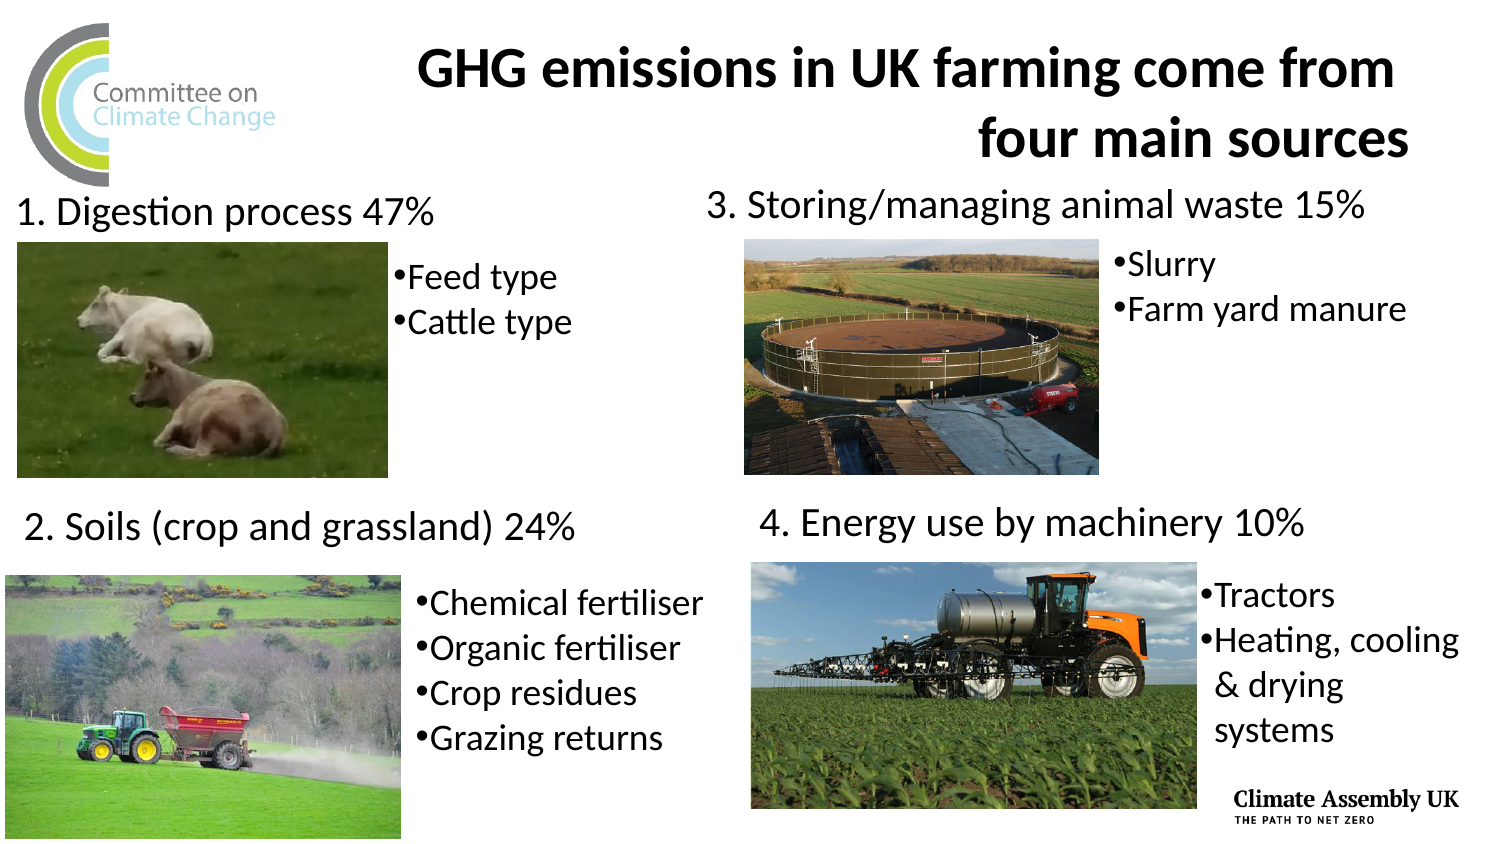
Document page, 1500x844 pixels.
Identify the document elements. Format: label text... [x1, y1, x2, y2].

picture [749, 562, 1197, 809]
text_box 3. Storing/managing animal waste 15% [690, 169, 1500, 235]
picture [743, 239, 1099, 475]
text_box Chemical fertiliser Organic fertiliser Crop residues Grazing returns [400, 570, 744, 766]
text_box Feed type Cattle type [392, 244, 738, 350]
text_box 1. Digestion process 47% [0, 176, 656, 242]
picture [17, 242, 389, 478]
picture [1234, 789, 1459, 824]
text_box Tractors Heating, cooling & drying systems [1197, 562, 1477, 758]
picture [4, 575, 401, 839]
title GHG emissions in UK farming come from four main sources [295, 28, 1425, 169]
text_box 2. Soils (crop and grassland) 24% [8, 490, 762, 556]
text_box 4. Energy use by machinery 10% [744, 487, 1459, 553]
text_box Slurry Farm yard manure [1098, 231, 1459, 337]
picture [4, 1, 289, 207]
